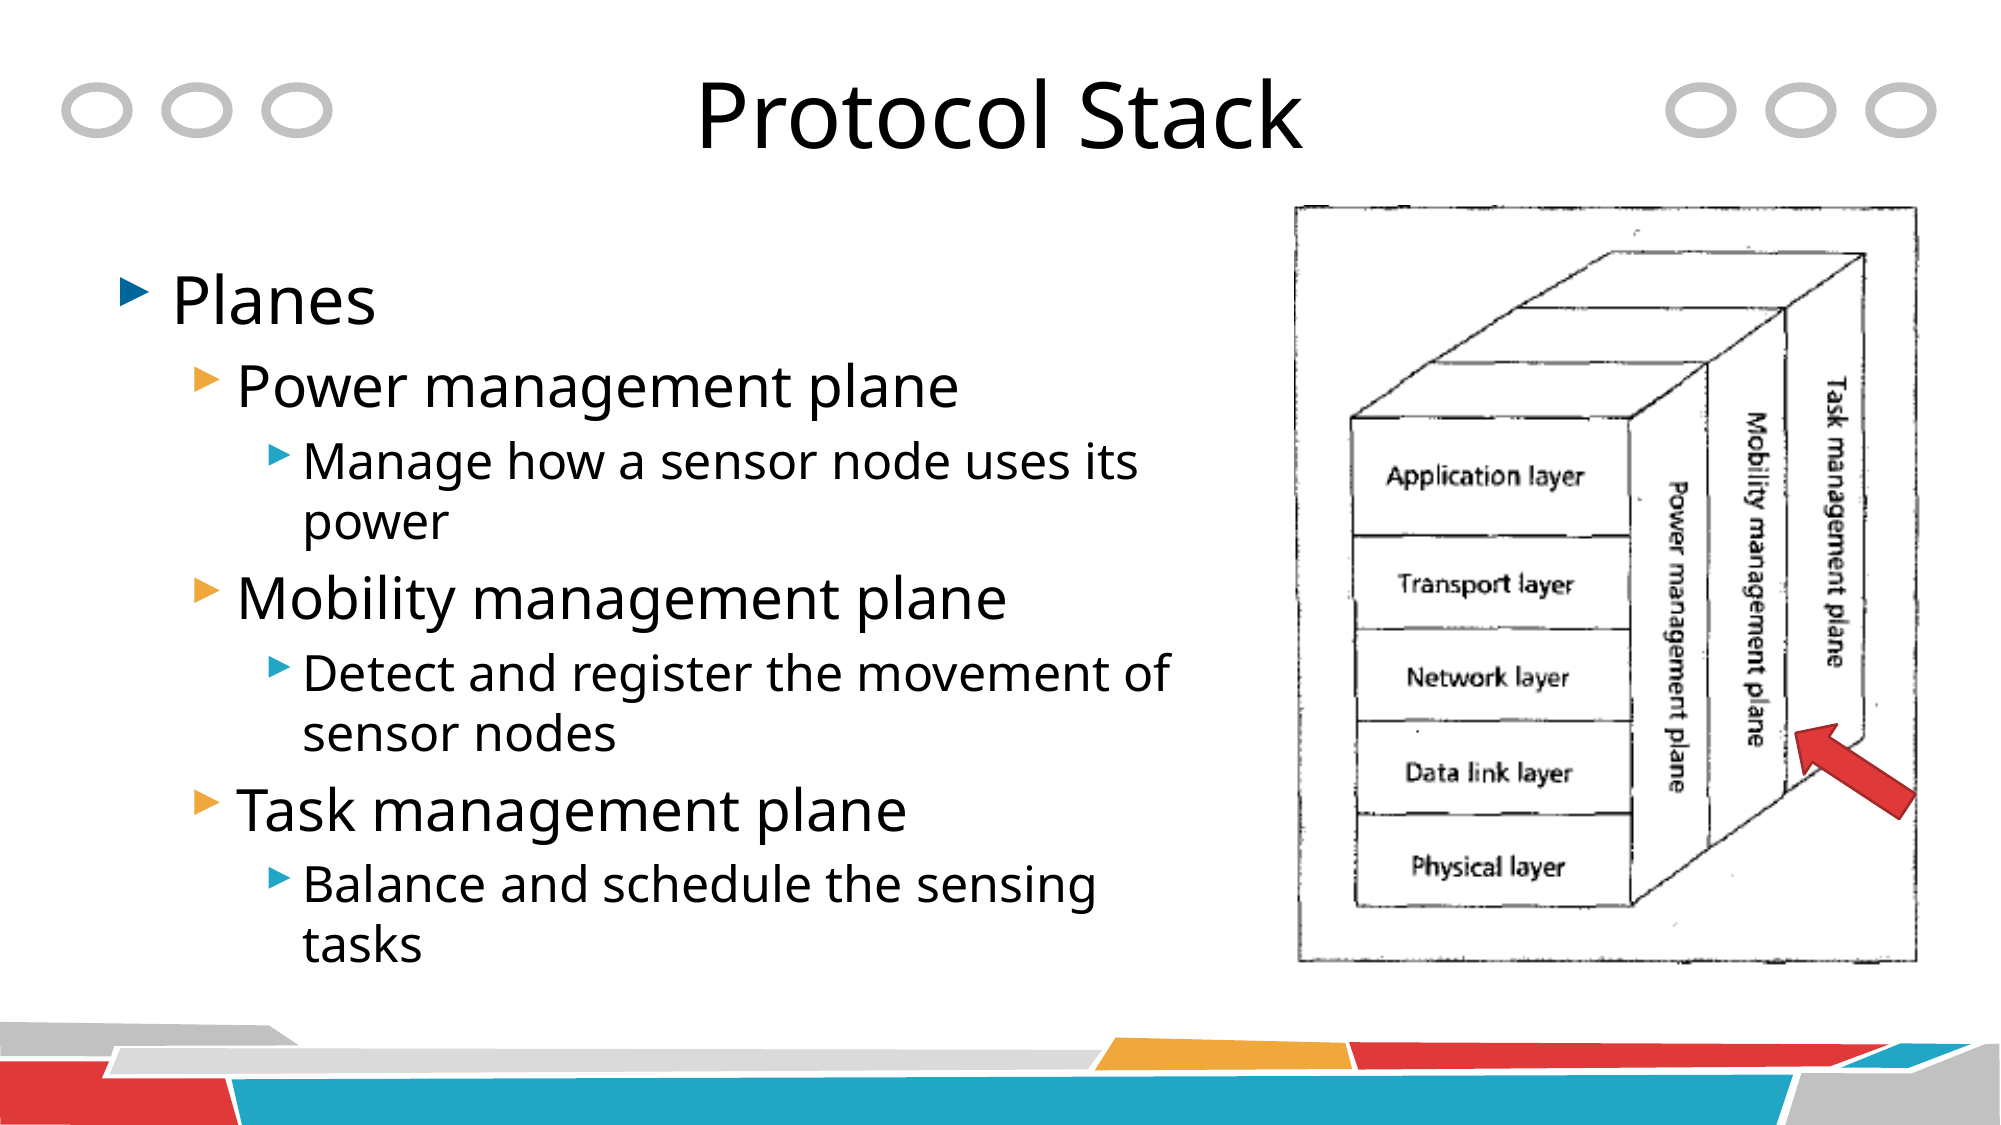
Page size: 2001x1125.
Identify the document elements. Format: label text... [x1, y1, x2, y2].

list Planes Power management plane Manage how a sensor node uses its power Mobility management plane Detect and register the movement of sensor nodes Task management plane Balance and schedule the sensing tasks [99, 250, 1228, 1005]
picture [1293, 205, 1925, 972]
title Protocol Stack [350, 18, 1650, 206]
